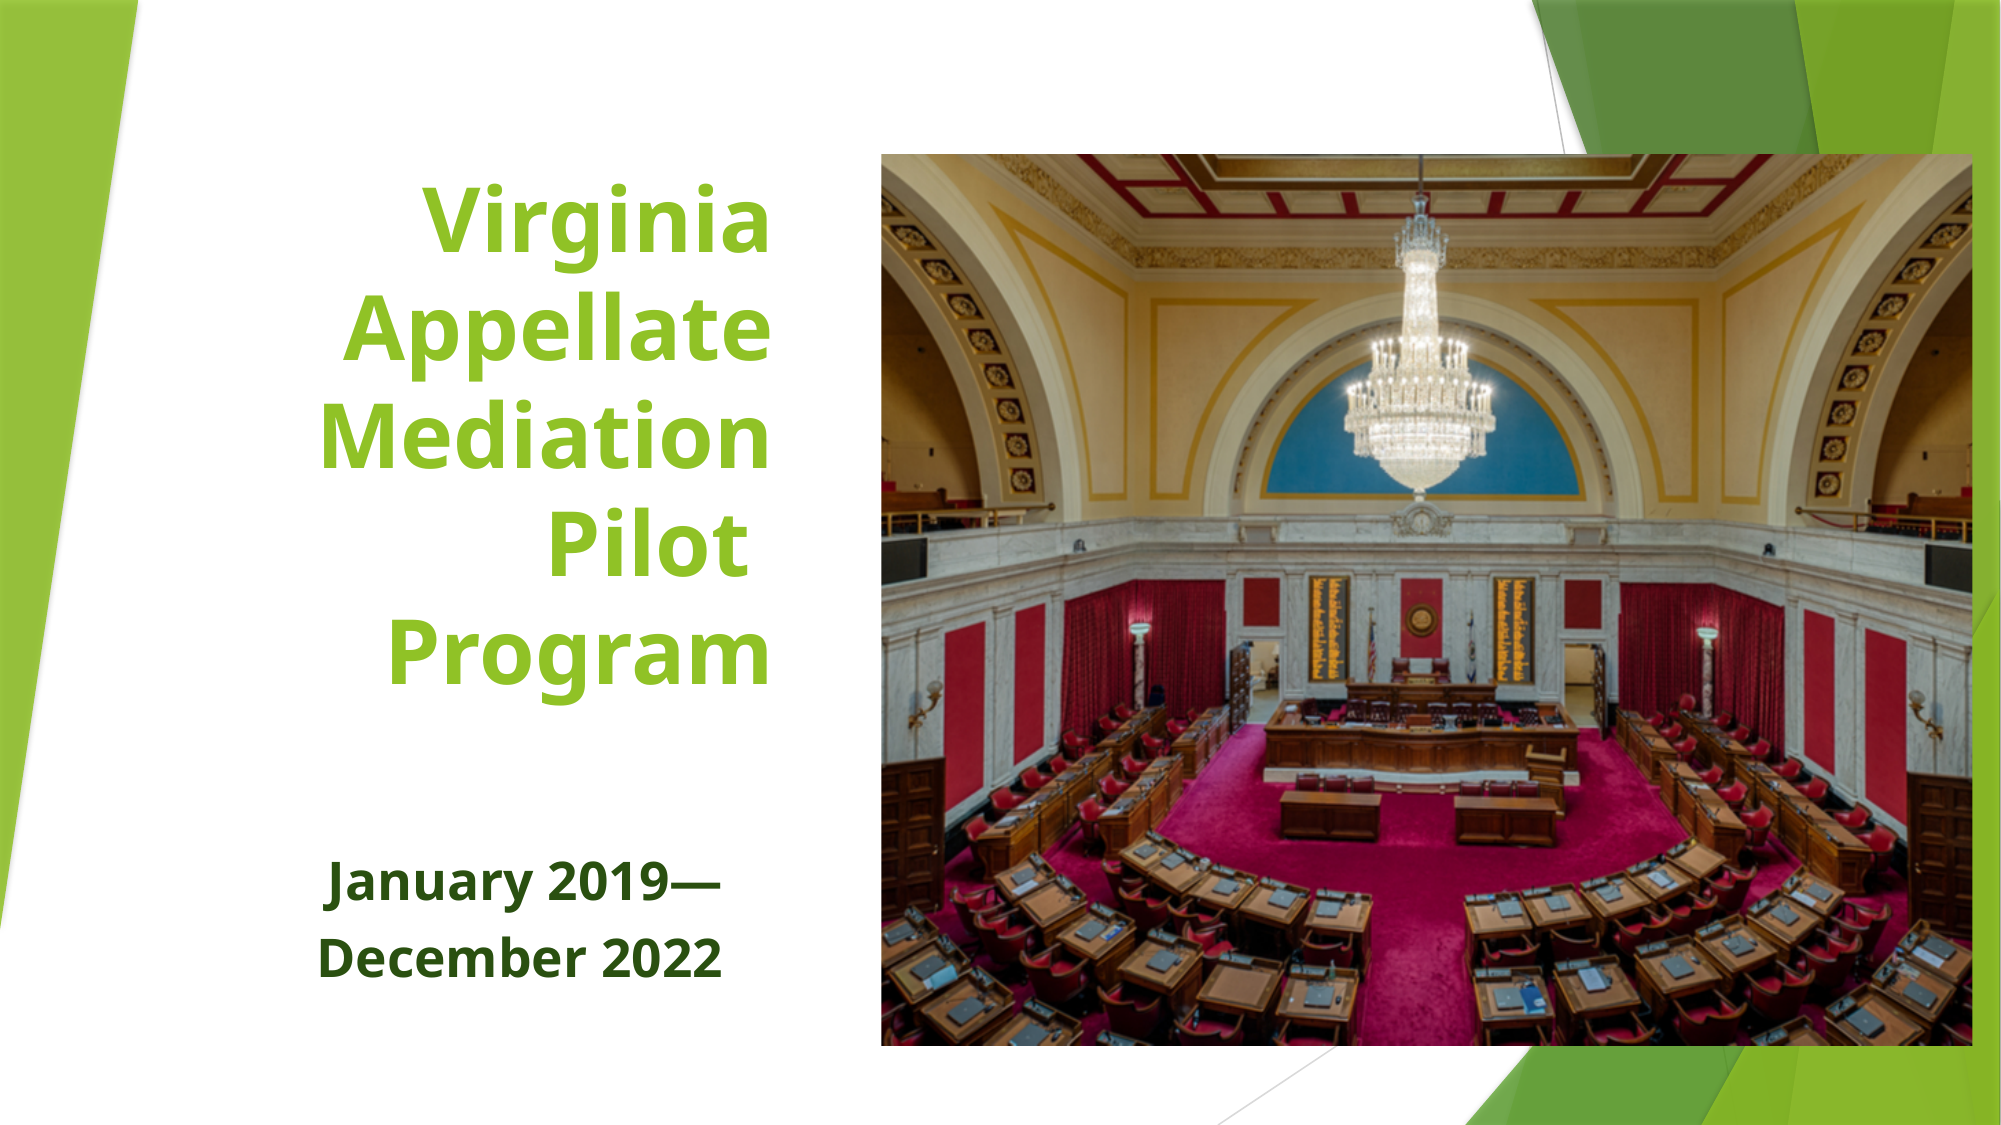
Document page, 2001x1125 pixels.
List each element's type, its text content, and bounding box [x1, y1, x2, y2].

subtitle January 2019— December 2022 [78, 799, 739, 998]
title Virginia Appellate Mediation Pilot Program [78, 154, 790, 710]
picture [880, 153, 1973, 1046]
